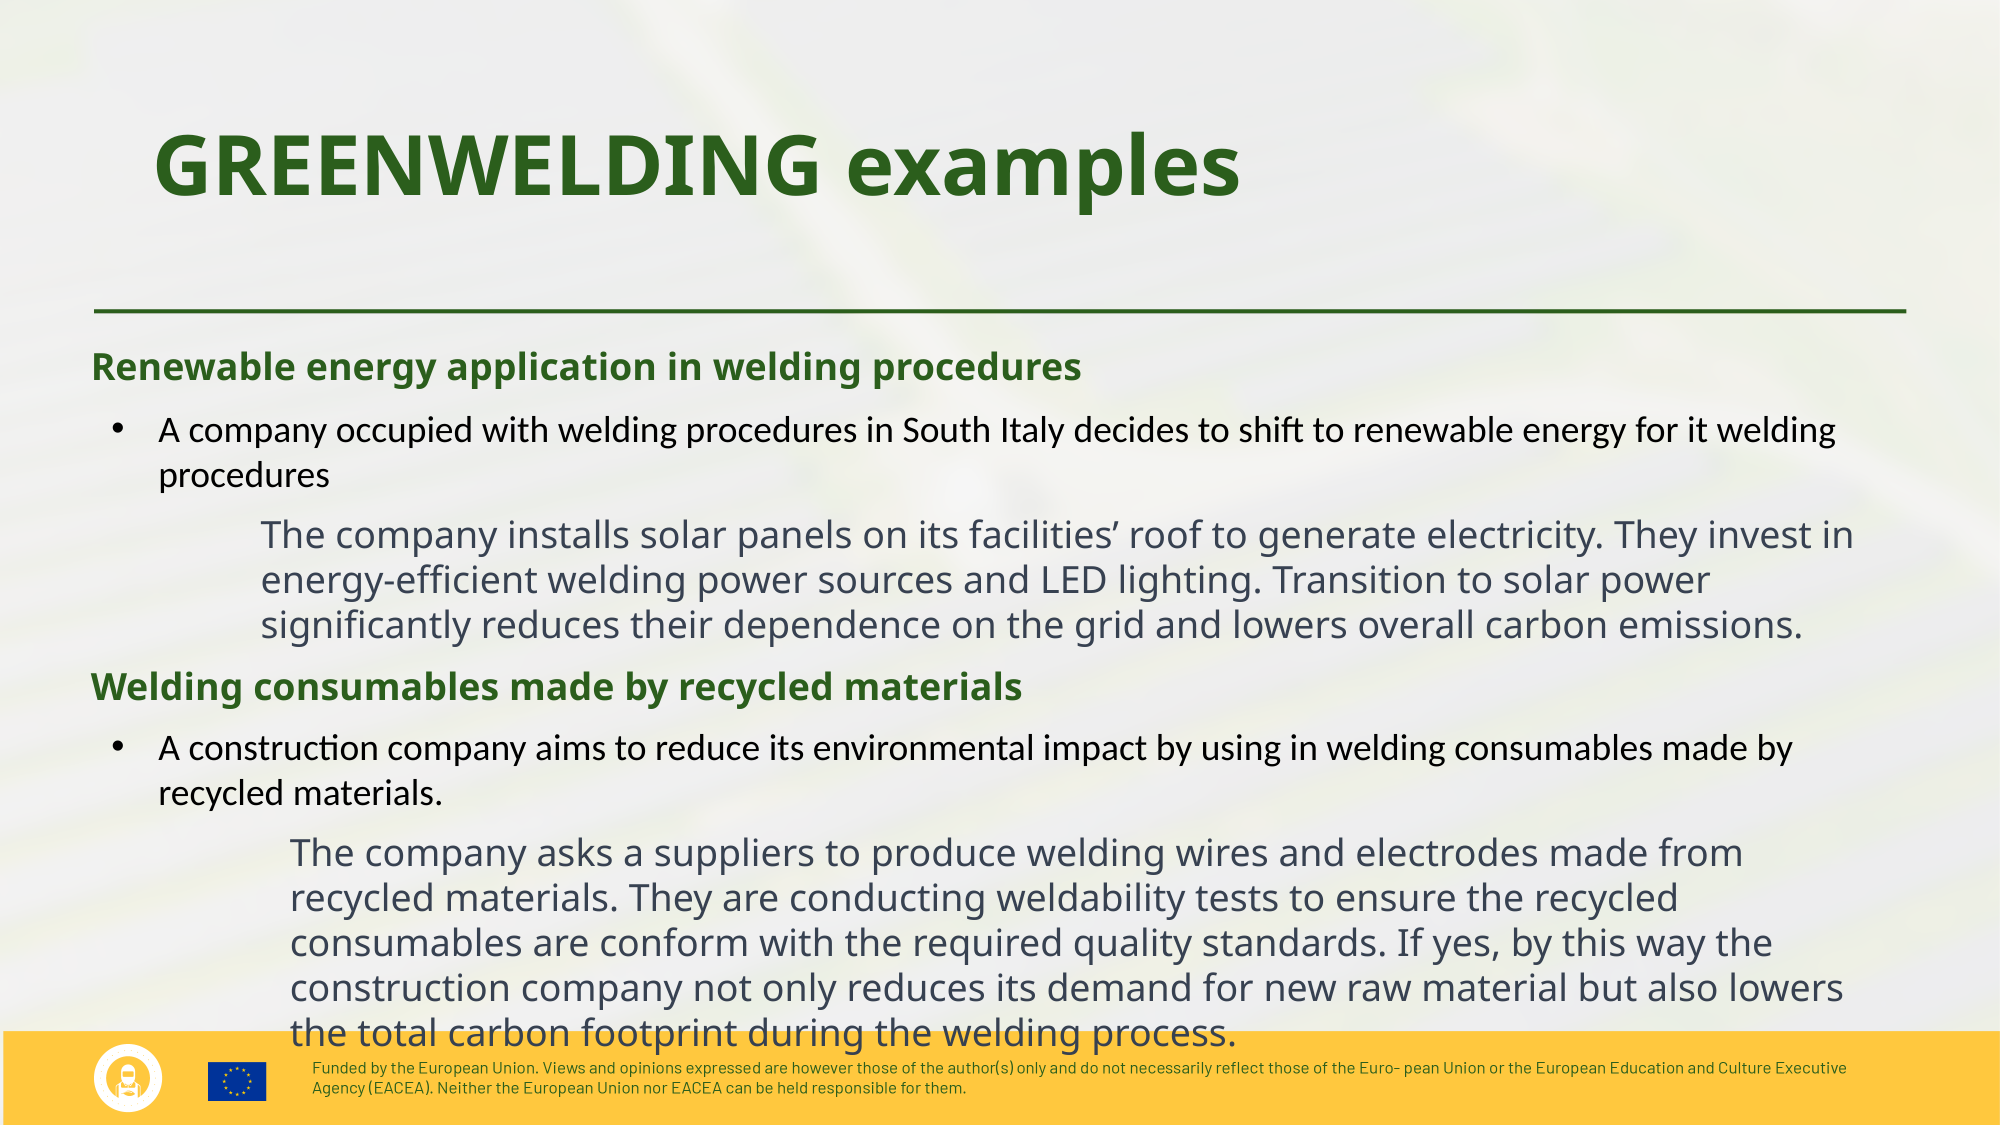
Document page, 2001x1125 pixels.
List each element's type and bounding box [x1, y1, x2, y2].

list [0, 0, 2000, 1125]
